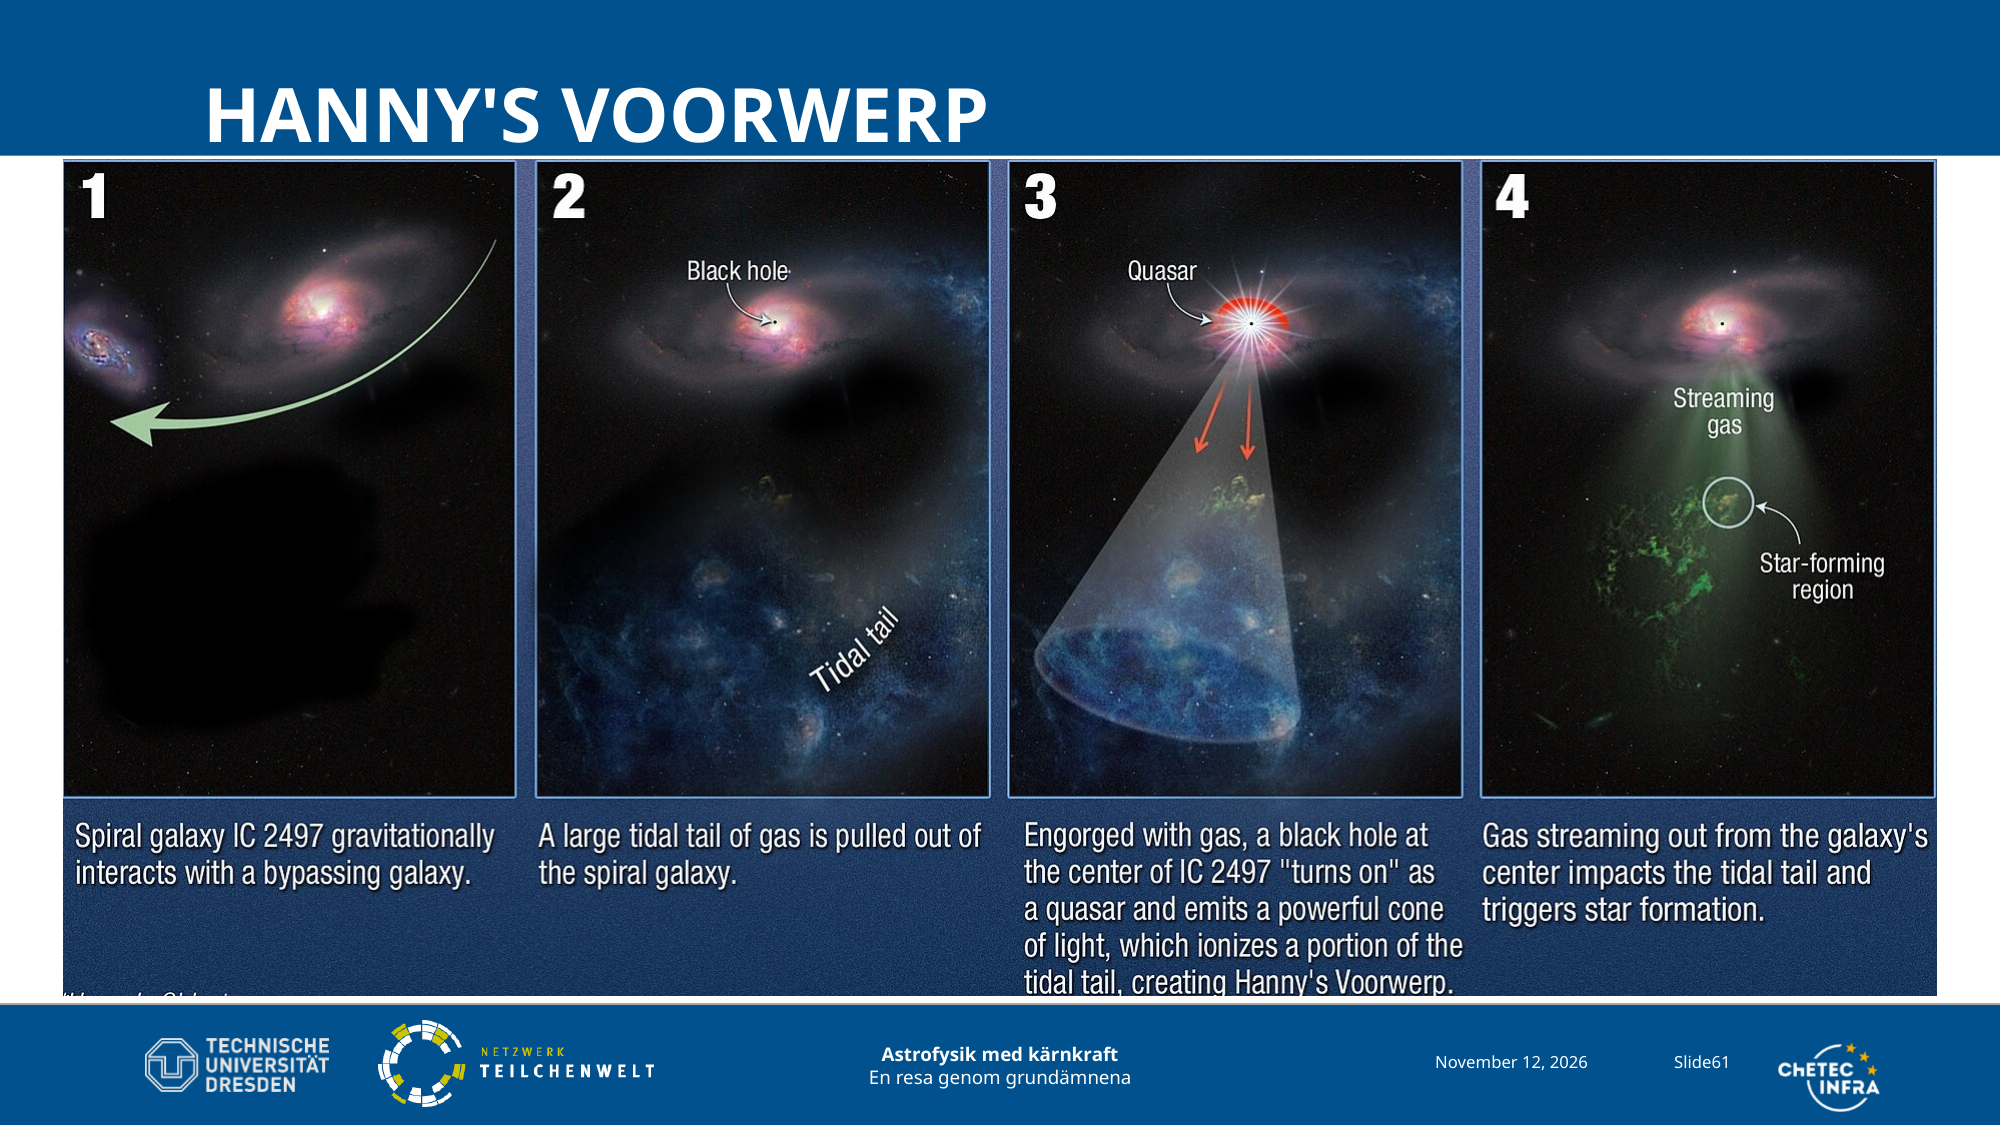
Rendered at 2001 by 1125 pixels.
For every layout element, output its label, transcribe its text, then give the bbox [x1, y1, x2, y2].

picture [1778, 1033, 1880, 1121]
text_box Hanny's Voorwerp [203, 56, 1880, 159]
picture [378, 1020, 654, 1107]
picture [62, 159, 1937, 996]
